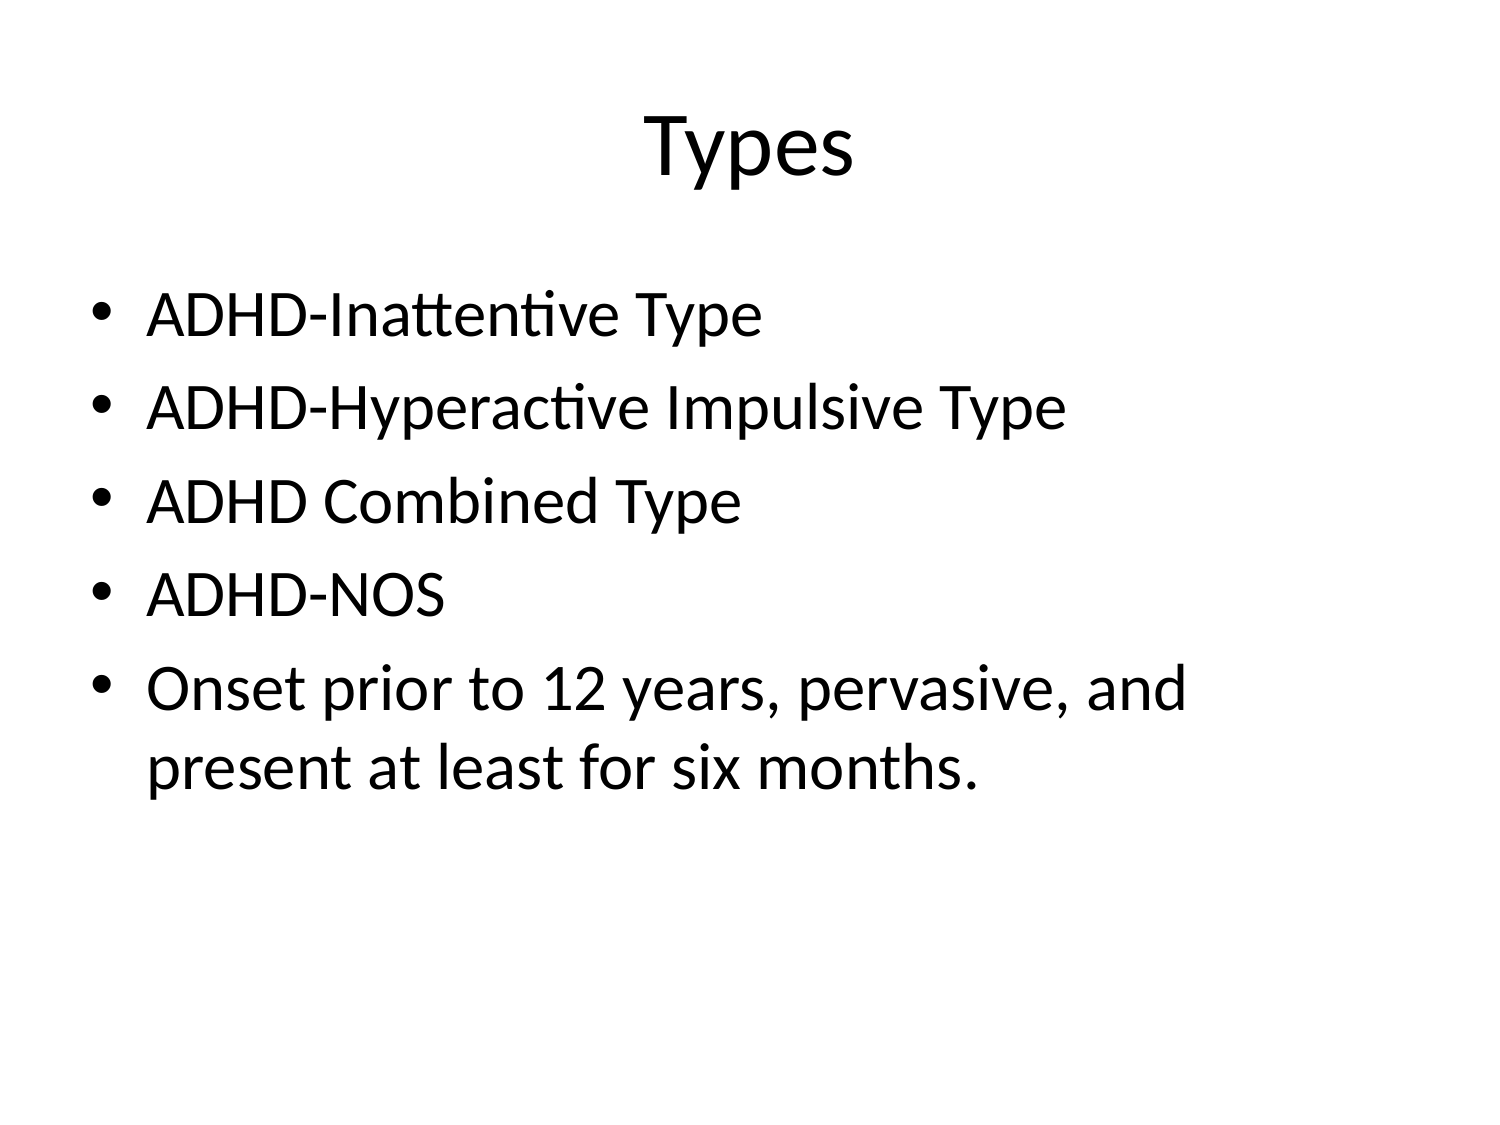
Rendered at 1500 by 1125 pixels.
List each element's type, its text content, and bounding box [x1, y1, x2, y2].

title Types [75, 45, 1425, 233]
list ADHD-Inattentive Type ADHD-Hyperactive Impulsive Type ADHD Combined Type ADHD-NOS Onset prior to 12 years, pervasive, and present at least for six months. [75, 262, 1425, 1005]
